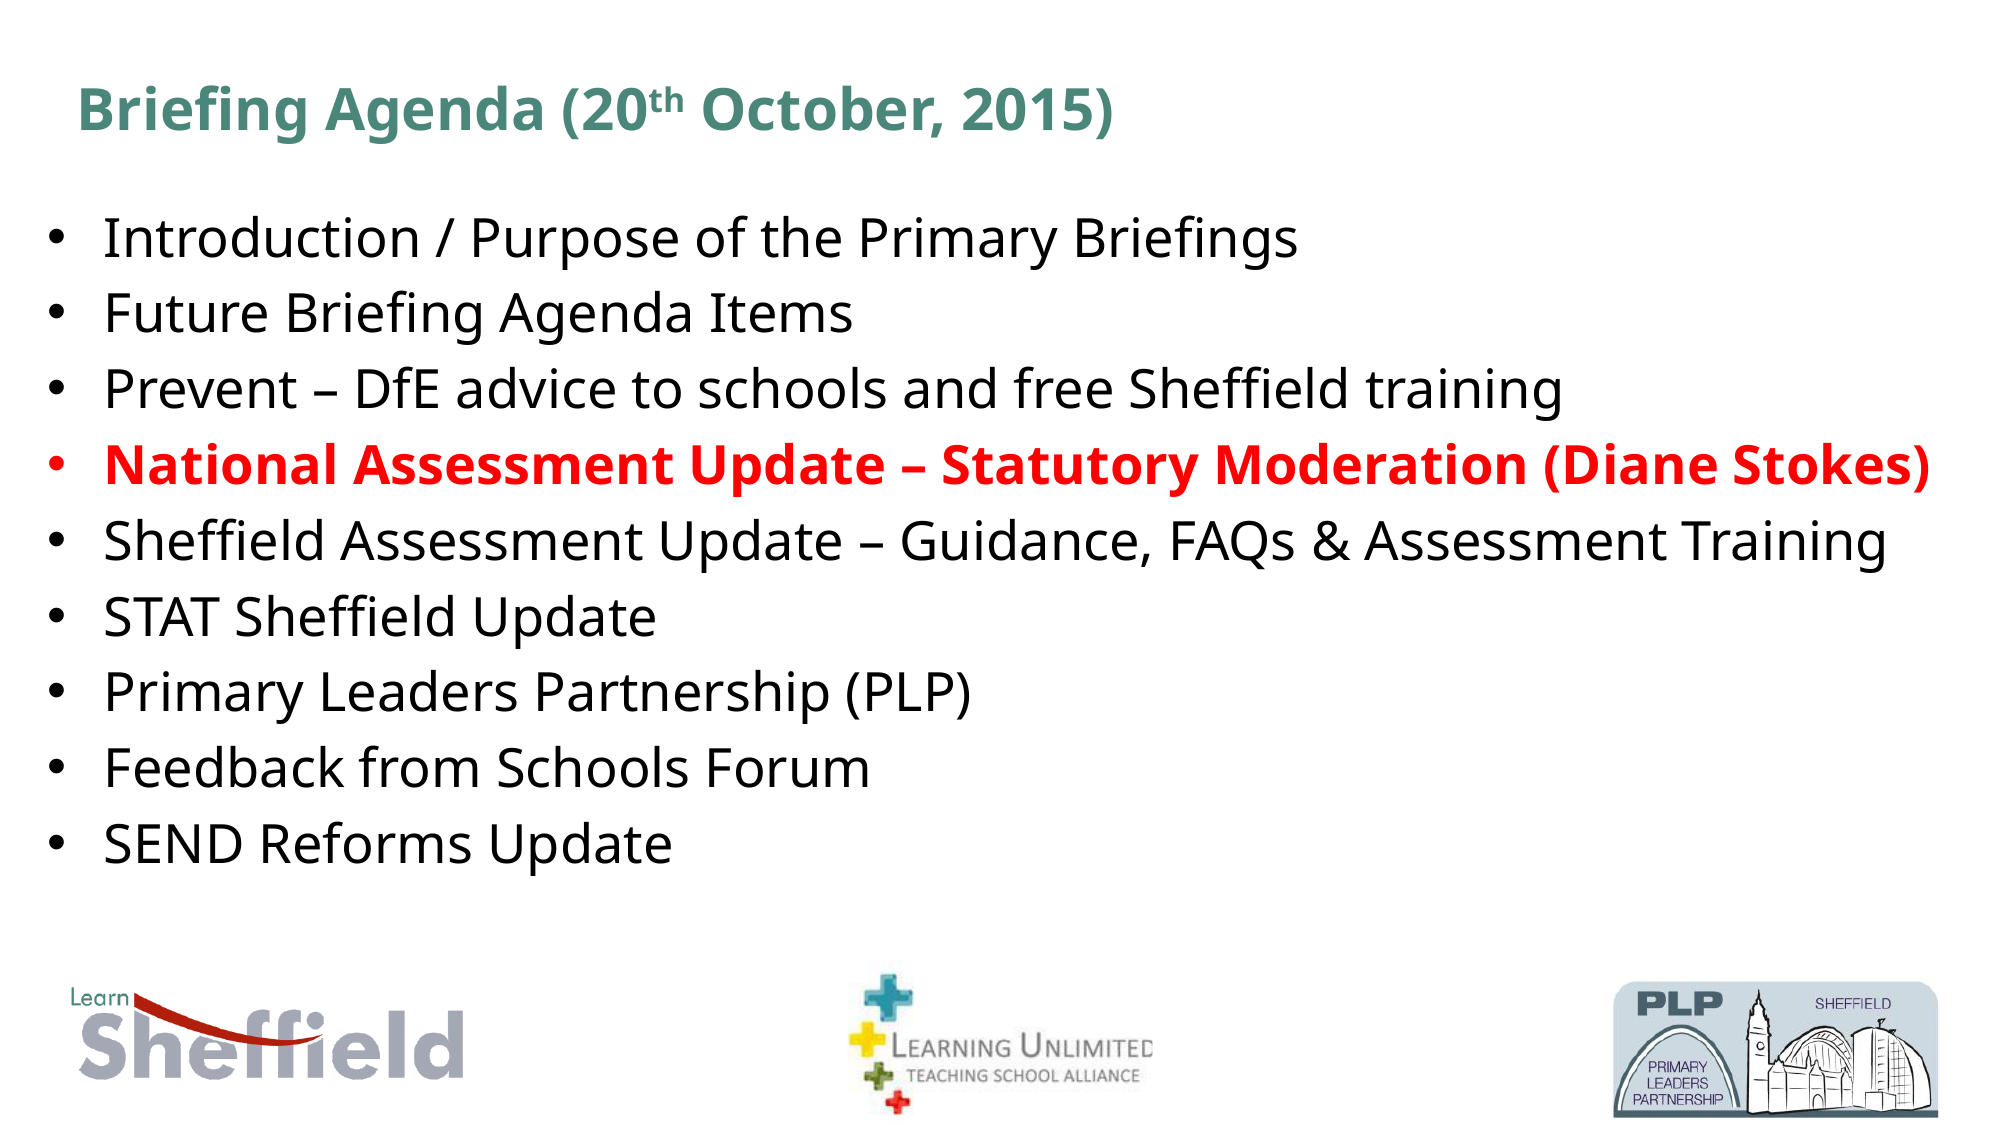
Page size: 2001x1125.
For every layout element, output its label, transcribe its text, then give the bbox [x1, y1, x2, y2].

picture [68, 983, 467, 1082]
list Introduction / Purpose of the Primary Briefings Future Briefing Agenda Items Prevent – DfE advice to schools and free Sheffield training National Assessment Update – Statutory Moderation (Diane Stokes) Sheffield Assessment Update – Guidance, FAQs & Assessment Training STAT Sheffield Update Primary Leaders Partnership (PLP) Feedback from Schools Forum SEND Reforms Update [32, 195, 1968, 916]
picture [847, 959, 1153, 1125]
title Briefing Agenda (20th October, 2015) [61, 64, 1235, 172]
picture [1603, 977, 1948, 1121]
